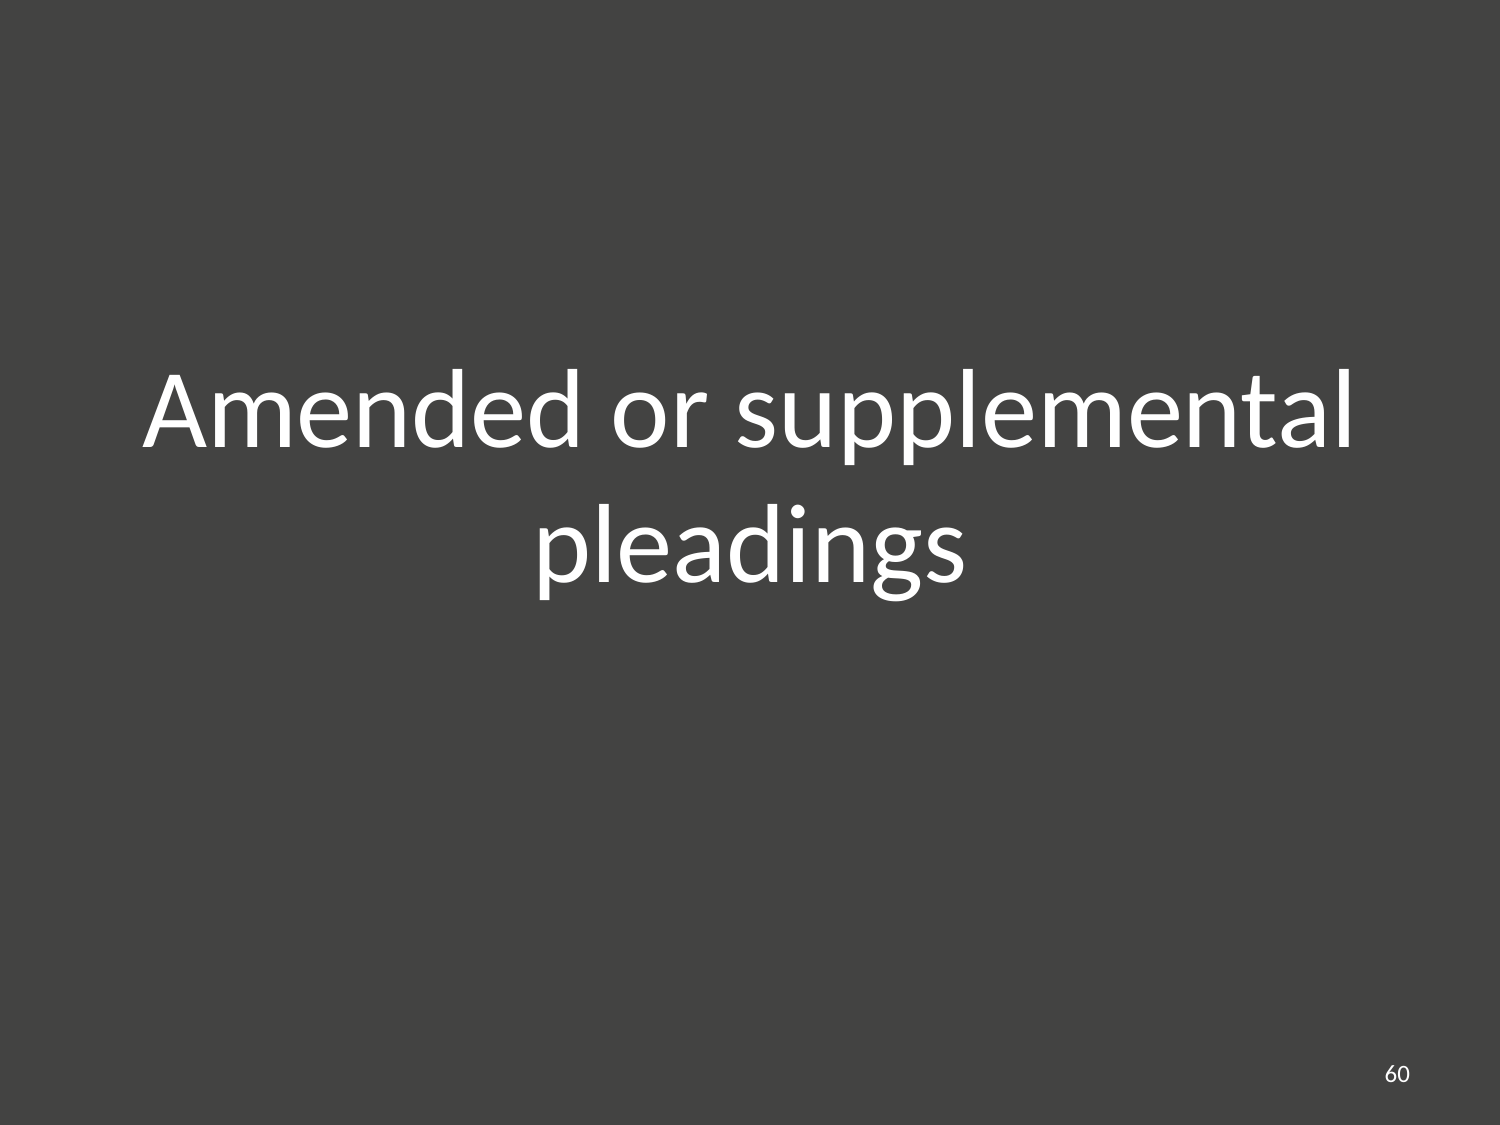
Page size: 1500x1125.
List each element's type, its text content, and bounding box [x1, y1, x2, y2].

slide_number 60 [1074, 1042, 1425, 1103]
title Amended or supplemental pleadings [112, 349, 1388, 591]
